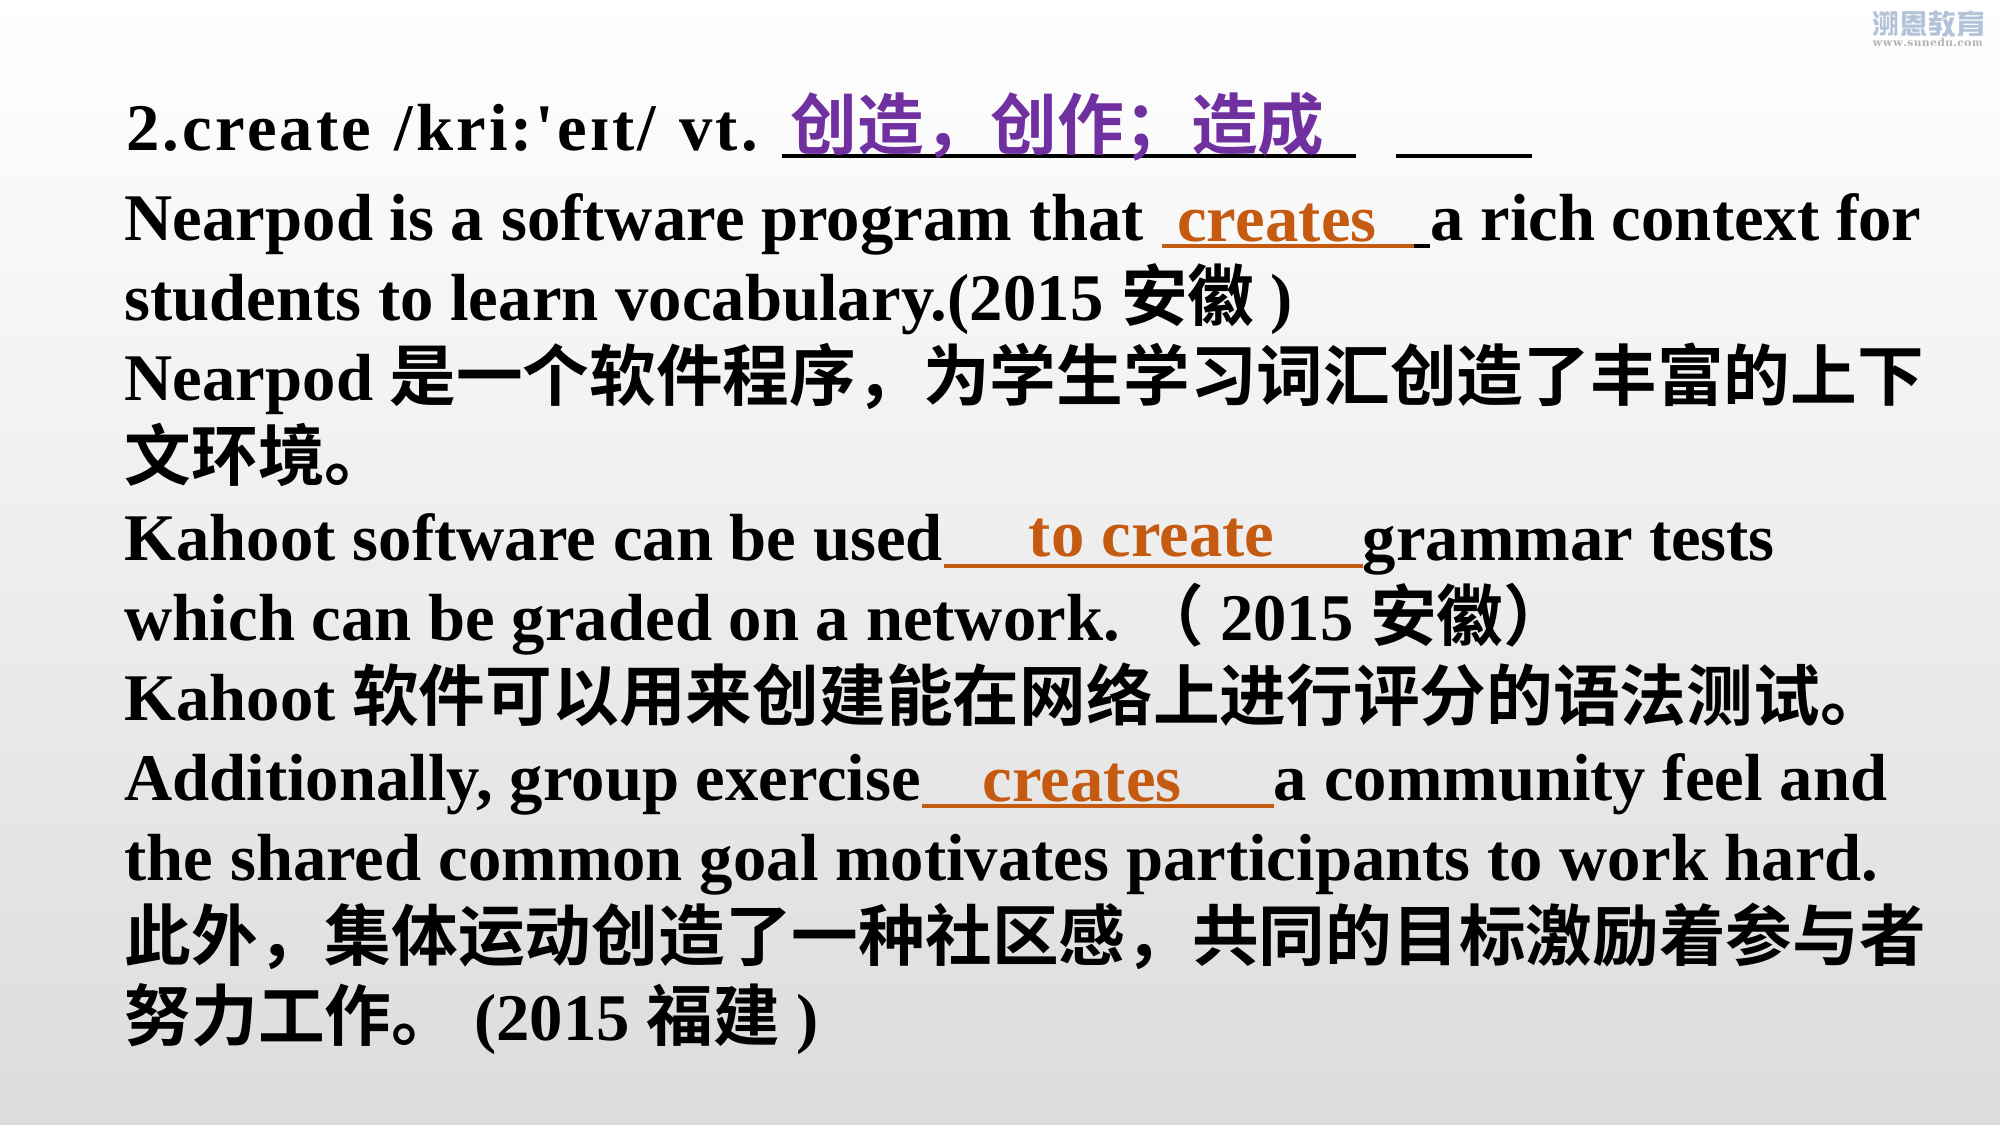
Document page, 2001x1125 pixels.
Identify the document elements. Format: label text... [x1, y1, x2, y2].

picture [1872, 10, 1983, 46]
text_box to create [1014, 482, 1300, 578]
title 2.create /kri:'eɪt/ vt. _ [109, 70, 1891, 166]
text_box Nearpod is a software program that a rich context for students to learn vocabulary.(2015安徽) Nearpod是一个软件程序，为学生学习词汇创造了丰富的上下文环境。 Kahoot software can be used grammar tests which can be graded on a network.（2015安徽） Kahoot软件可以用来创建能在网络上进行评分的语法测试。 Additionally, group exercise a community feel and the shared common goal motivates participants to work hard. 此外，集体运动创造了一种社区感，共同的目标激励着参与者努力工作。(2015福建) [109, 166, 1970, 1061]
text_box creates [967, 727, 1239, 822]
text_box creates [1162, 167, 1434, 262]
text_box 创造，创作；造成 [776, 76, 1340, 166]
